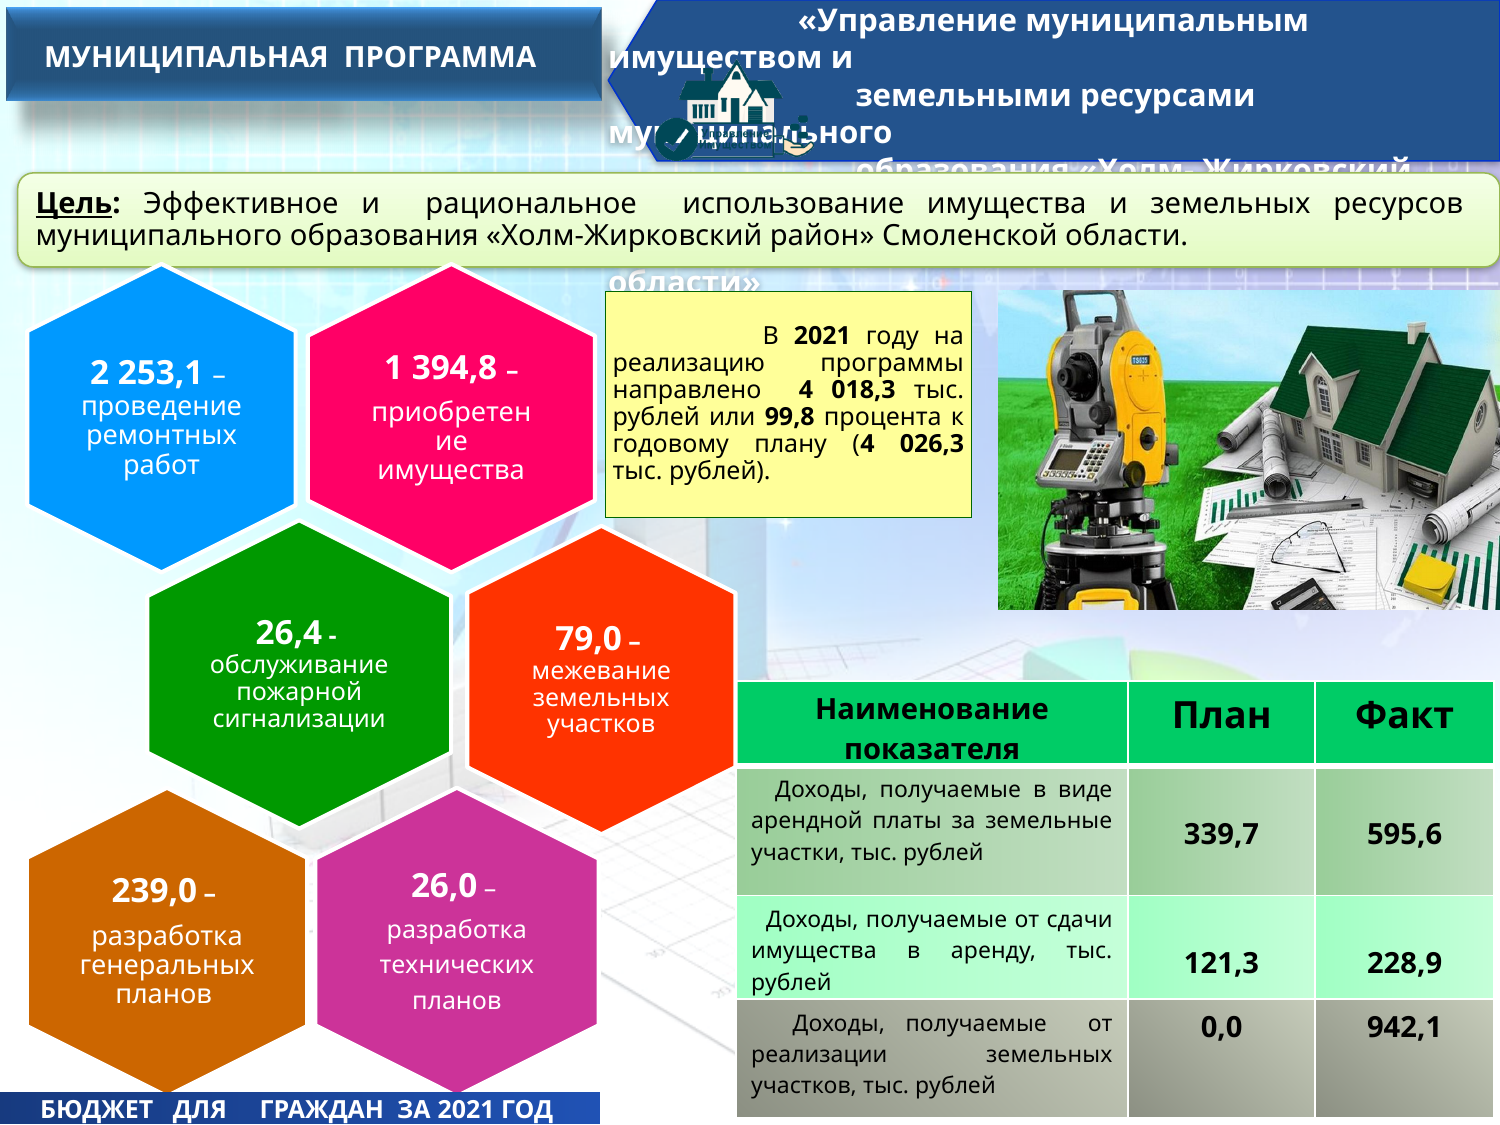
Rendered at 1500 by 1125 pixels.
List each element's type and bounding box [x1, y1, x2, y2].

text_box [0, 263, 1055, 1097]
picture [0, 0, 1500, 263]
text_box [17, 172, 1500, 268]
picture [0, 268, 1500, 1125]
